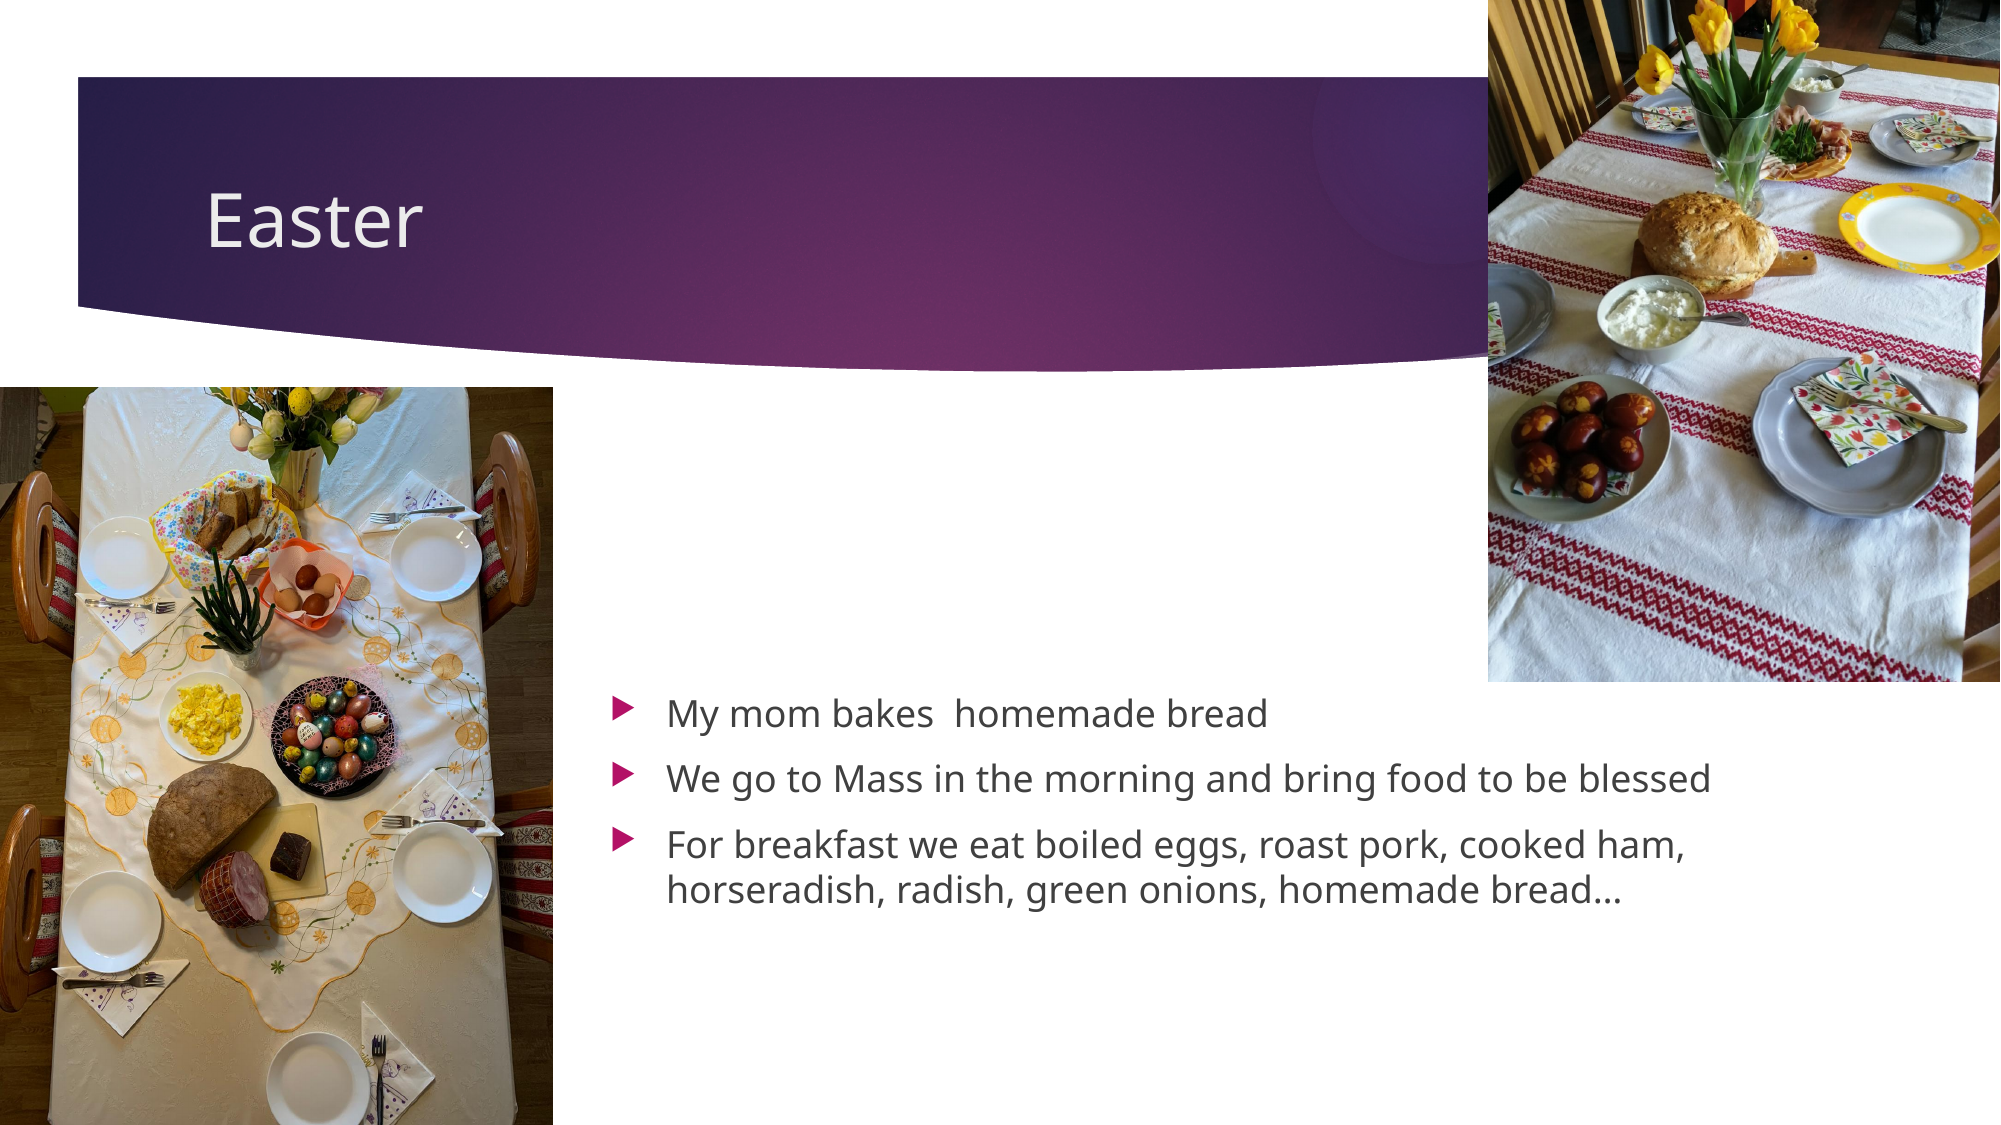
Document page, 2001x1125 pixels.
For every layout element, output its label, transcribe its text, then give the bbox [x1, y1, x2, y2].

picture [1488, 0, 2000, 683]
list My mom bakes homemade bread We go to Mass in the morning and bring food to be blessed For breakfast we eat boiled eggs, roast pork, cooked ham, horseradish, radish, green onions, homemade bread… [594, 682, 1794, 1002]
picture [0, 387, 554, 1125]
title Easter [189, 159, 1482, 276]
